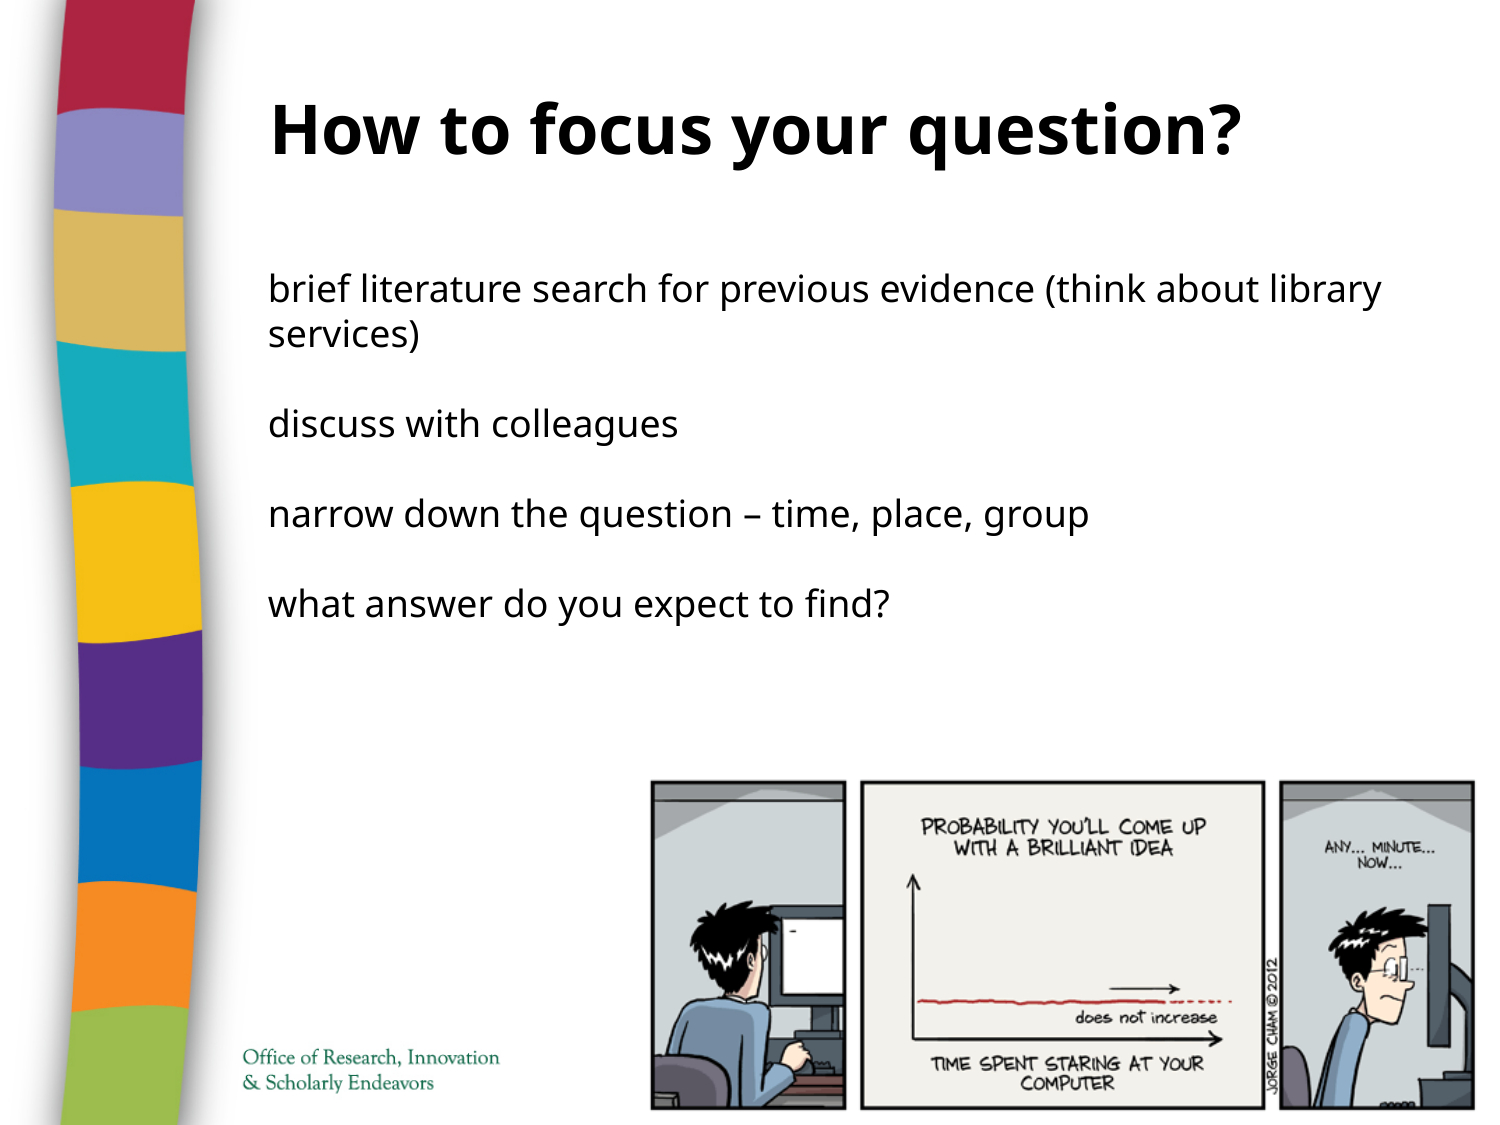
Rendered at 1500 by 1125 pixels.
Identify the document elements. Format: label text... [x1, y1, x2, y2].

picture [0, 0, 1500, 1125]
title How to focus your question? [254, 87, 1500, 200]
list brief literature search for previous evidence (think about library services) discuss with colleagues narrow down the question – time, place, group what answer do you expect to find? [253, 212, 1500, 955]
